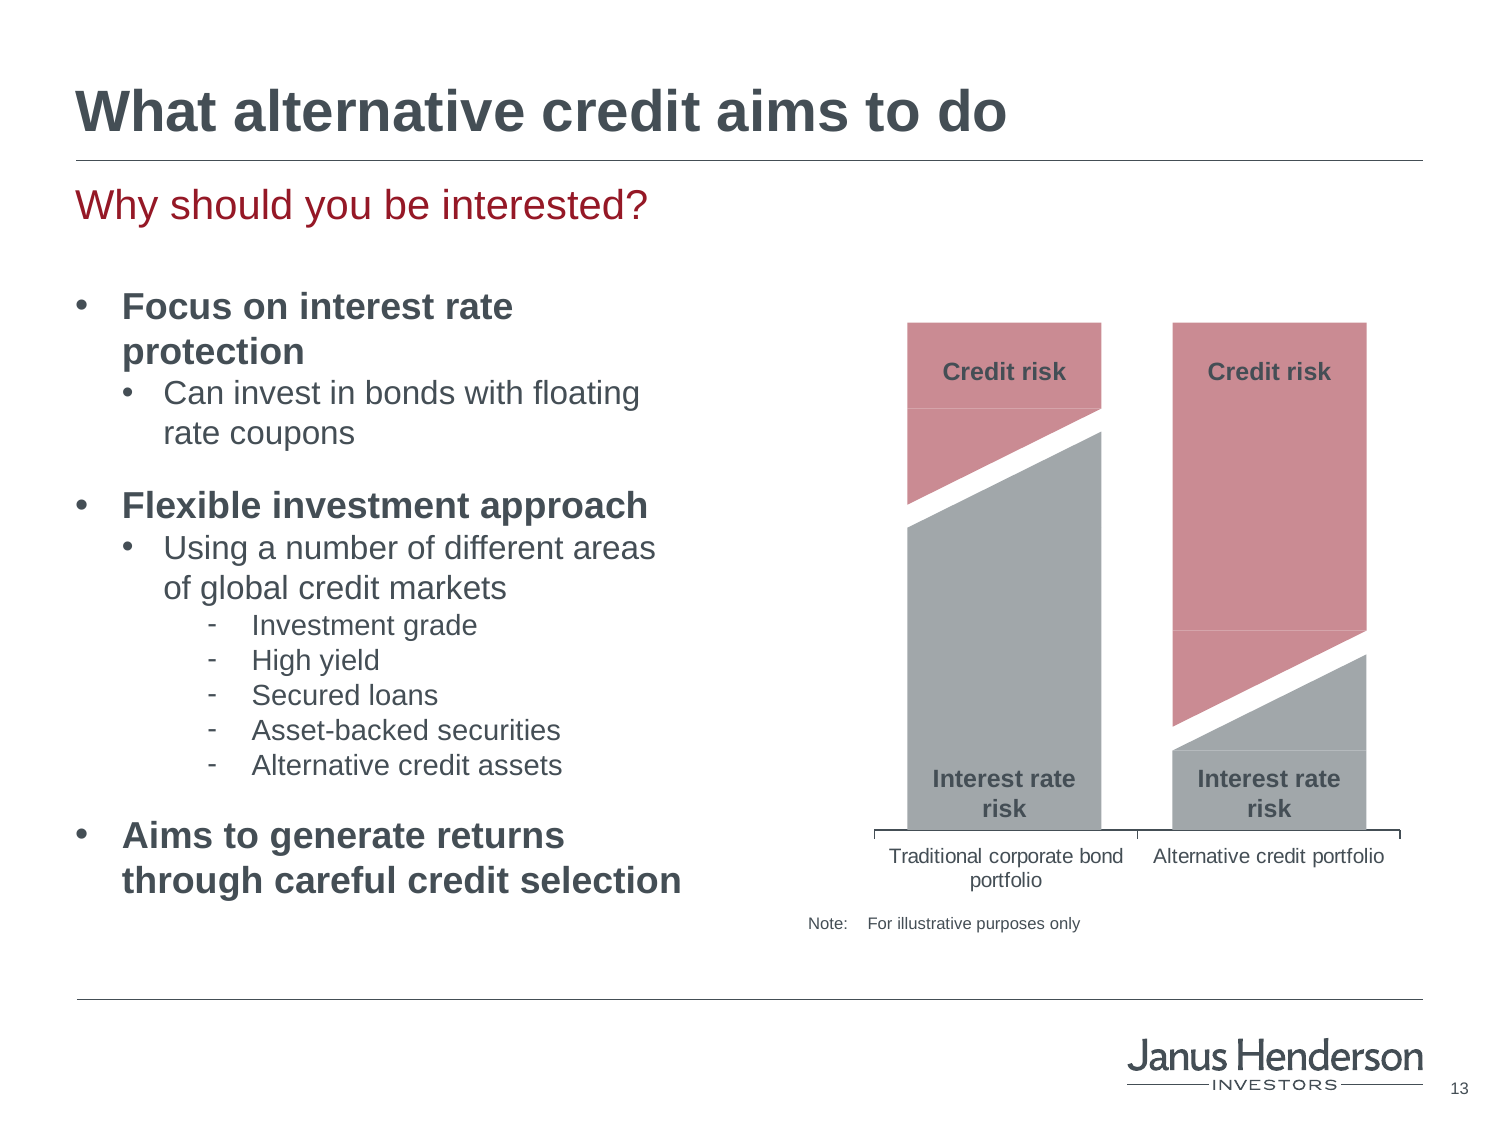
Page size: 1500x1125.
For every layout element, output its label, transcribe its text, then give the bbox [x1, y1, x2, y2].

title What alternative credit aims to do [75, 54, 1425, 161]
list Focus on interest rate protection Can invest in bonds with floating rate coupons Flexible investment approach Using a number of different areas of global credit markets Investment grade High yield Secured loans Asset-backed securities Alternative credit assets Aims to generate returns through careful credit selection [75, 281, 691, 894]
text_box Note: For illustrative purposes only [793, 905, 1481, 941]
subtitle Why should you be interested? [75, 177, 1427, 233]
chart [807, 298, 1424, 894]
